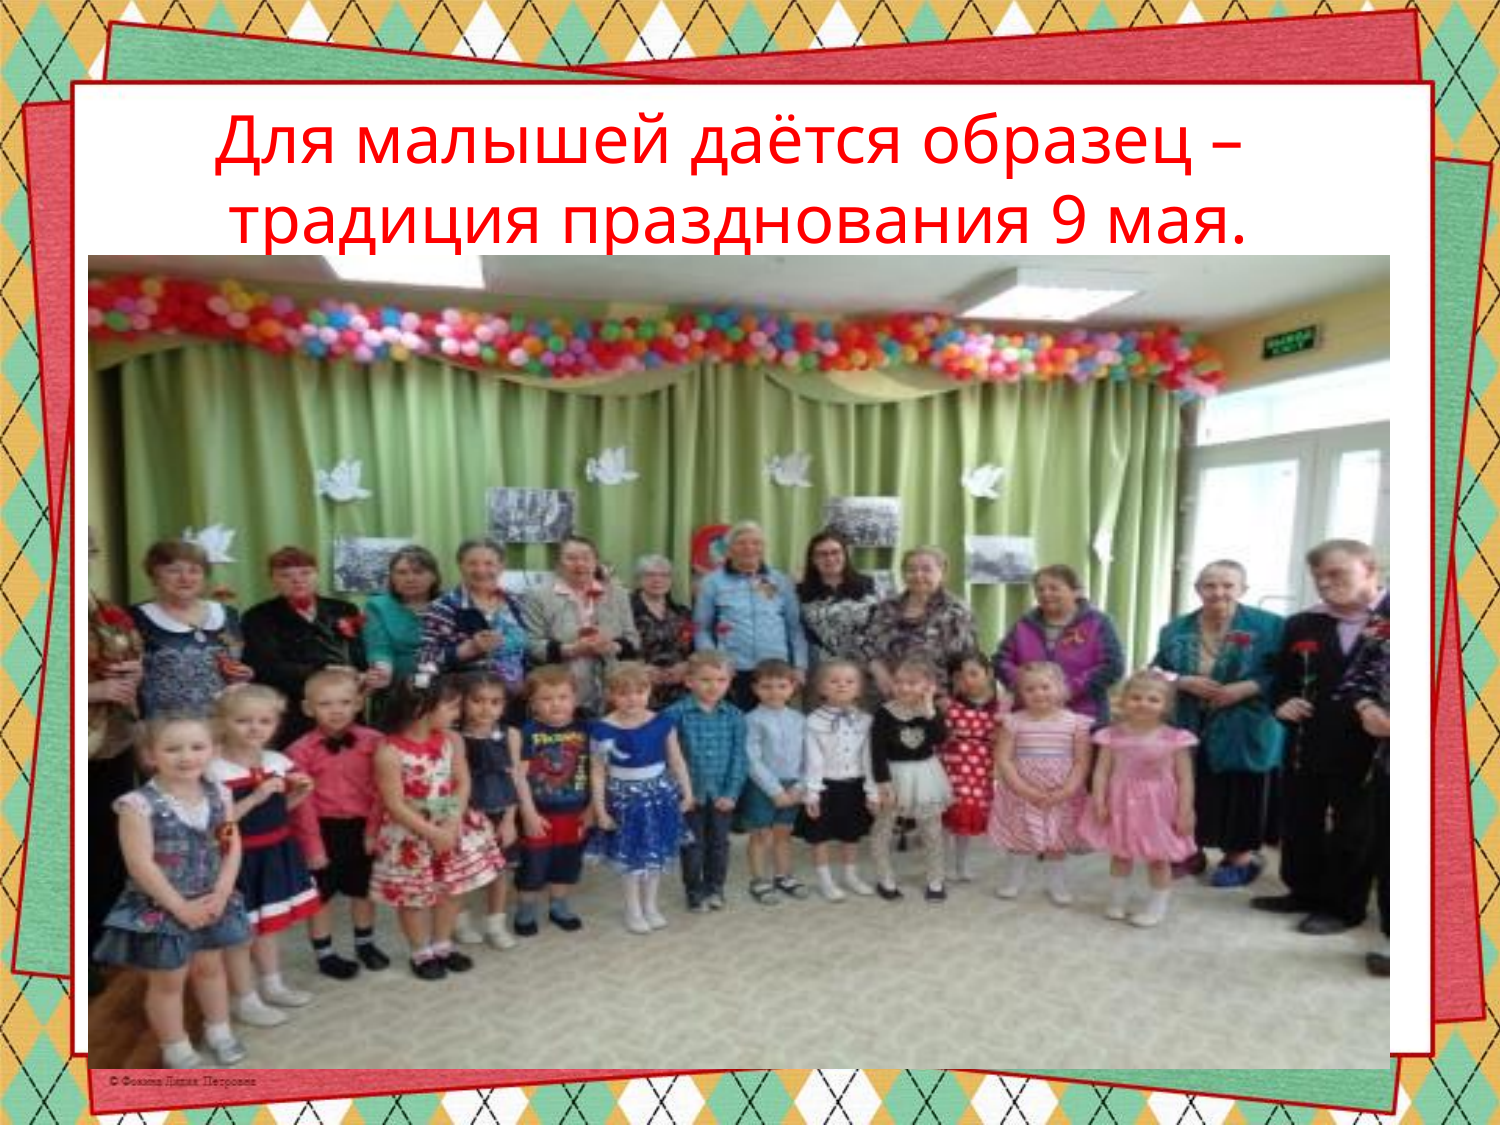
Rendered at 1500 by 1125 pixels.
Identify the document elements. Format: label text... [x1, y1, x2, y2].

title Для малышей даётся образец – традиция празднования 9 мая. [61, 90, 1416, 278]
picture [0, 0, 1500, 1125]
